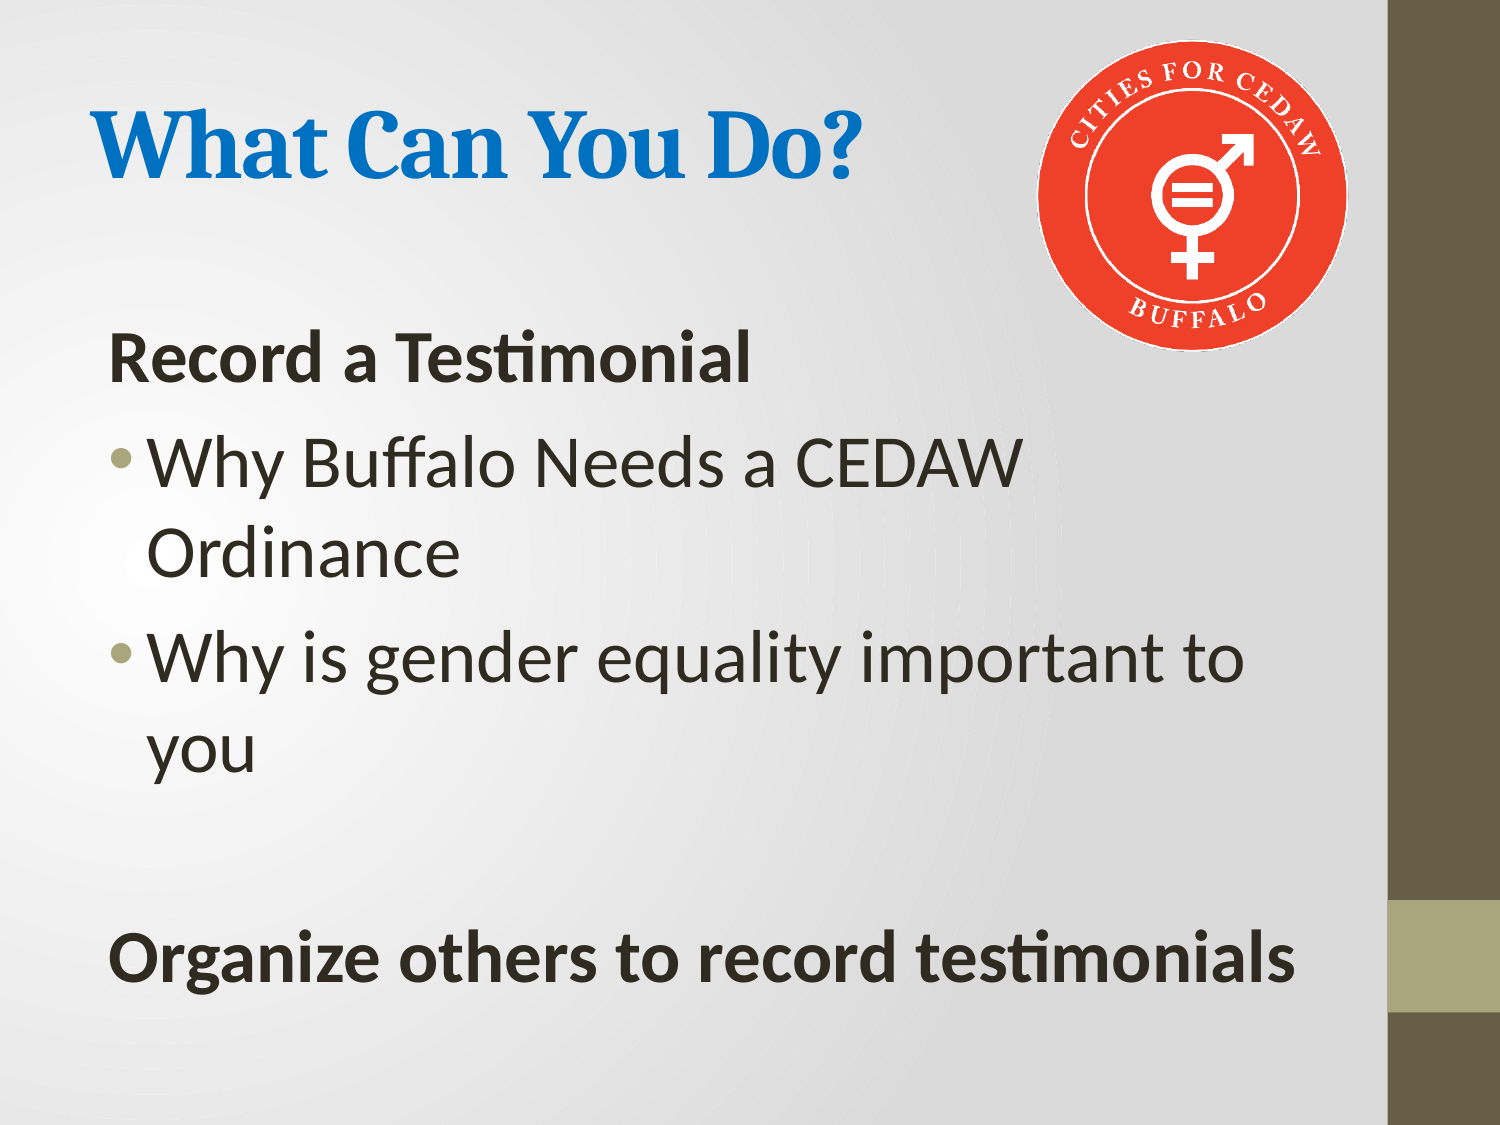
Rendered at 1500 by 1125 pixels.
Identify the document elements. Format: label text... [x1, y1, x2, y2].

picture [999, 7, 1386, 384]
list Record a Testimonial Why Buffalo Needs a CEDAW Ordinance Why is gender equality important to you Organize others to record testimonials [75, 299, 1325, 1050]
title What Can You Do? [75, 45, 996, 233]
